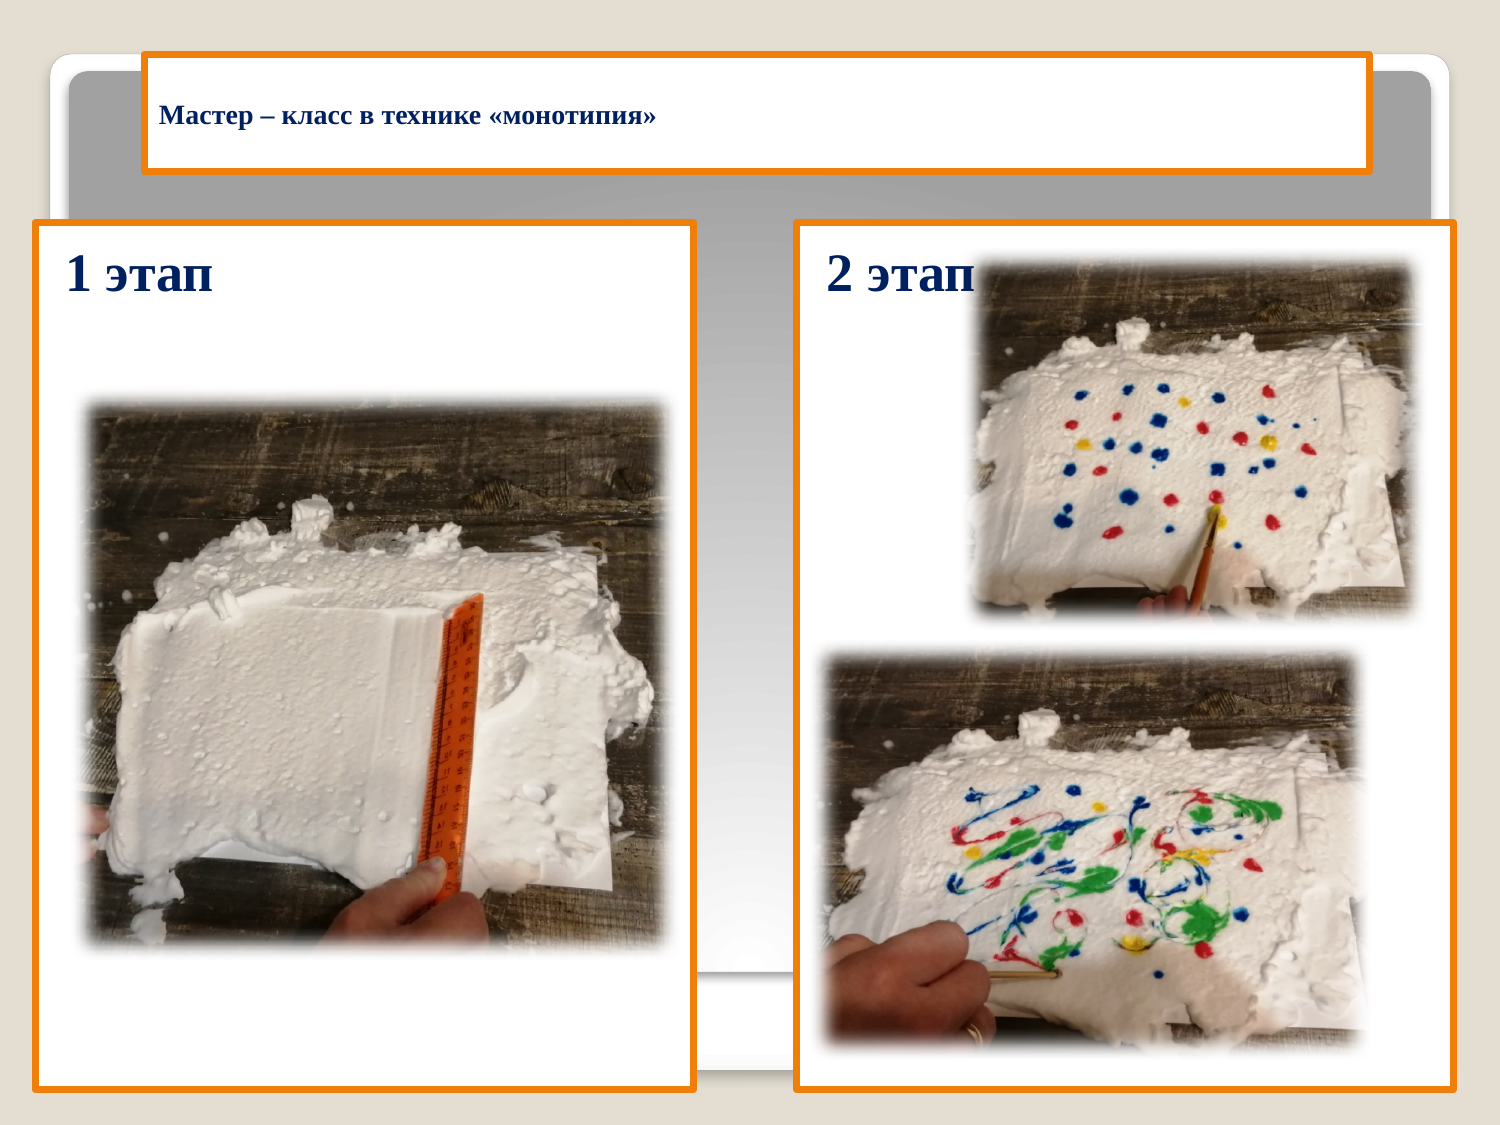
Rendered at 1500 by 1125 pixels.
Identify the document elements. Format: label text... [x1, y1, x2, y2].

picture [70, 386, 680, 962]
list 2 этап [793, 219, 1457, 1093]
picture [808, 638, 1372, 1061]
picture [960, 245, 1428, 631]
title Мастер – класс в технике «монотипия» [141, 51, 1373, 175]
list 1 этап [32, 219, 697, 1093]
